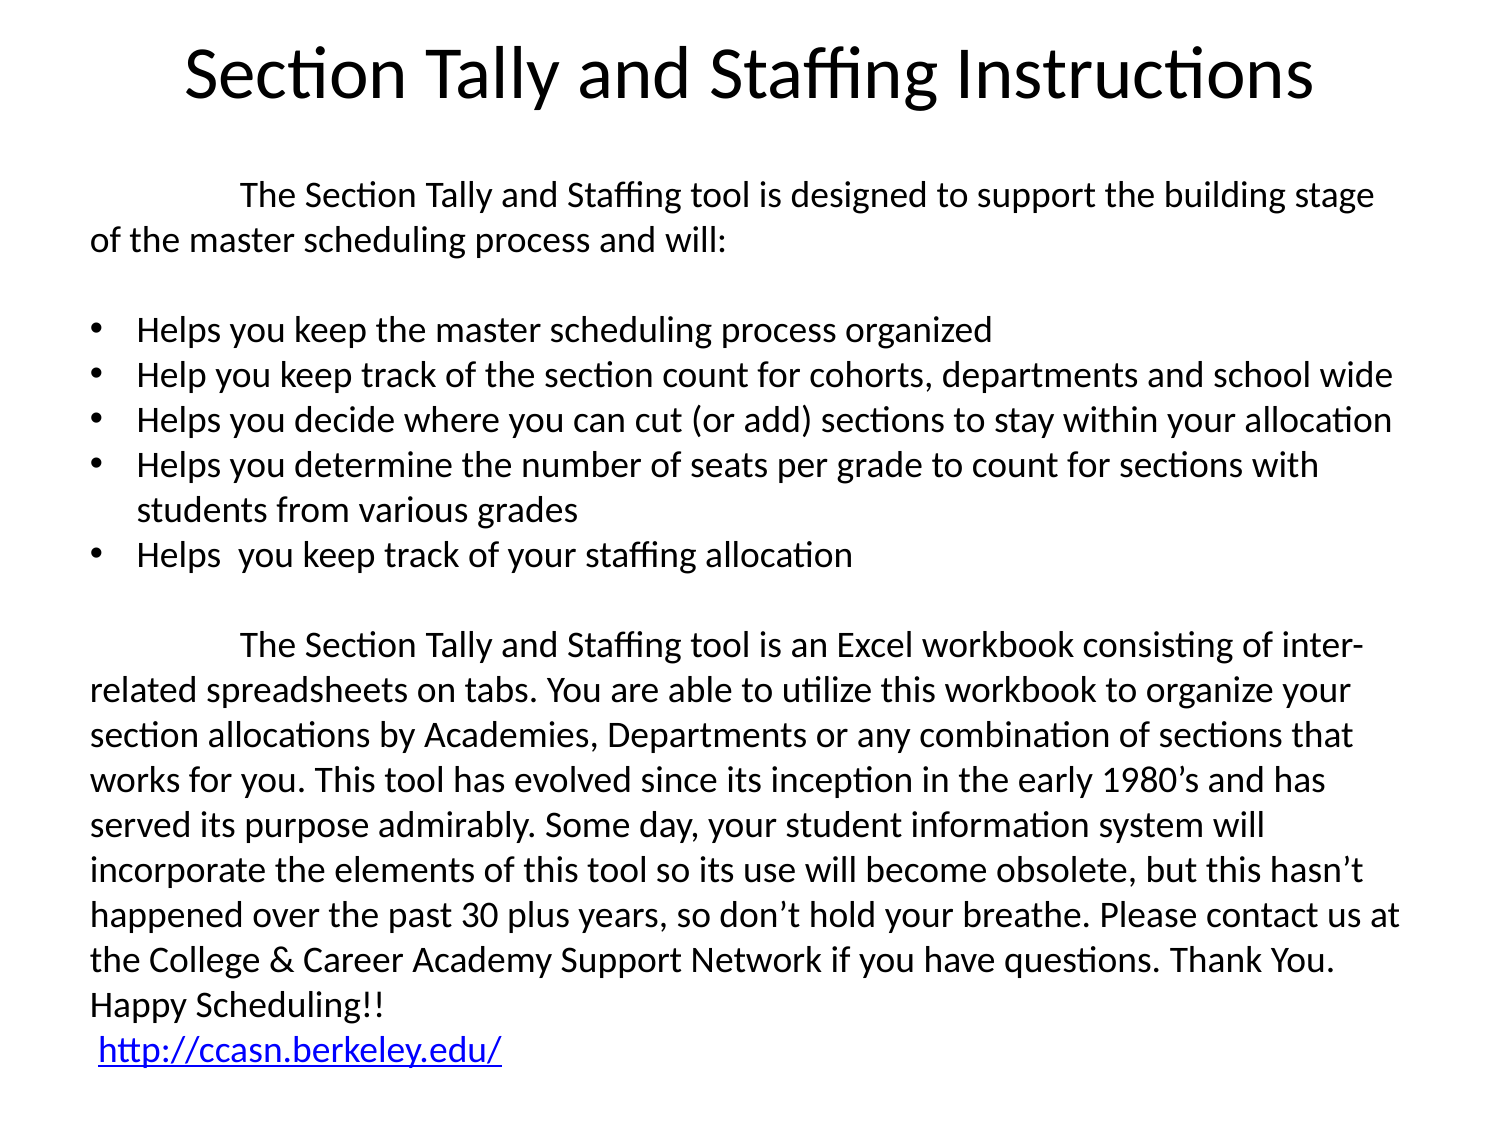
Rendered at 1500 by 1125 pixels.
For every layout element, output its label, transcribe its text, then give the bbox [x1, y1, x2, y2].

text_box The Section Tally and Staffing tool is designed to support the building stage of the master scheduling process and will: Helps you keep the master scheduling process organized Help you keep track of the section count for cohorts, departments and school wide Helps you decide where you can cut (or add) sections to stay within your allocation Helps you determine the number of seats per grade to count for sections with students from various grades Helps you keep track of your staffing allocation The Section Tally and Staffing tool is an Excel workbook consisting of inter-related spreadsheets on tabs. You are able to utilize this workbook to organize your section allocations by Academies, Departments or any combination of sections that works for you. This tool has evolved since its inception in the early 1980’s and has served its purpose admirably. Some day, your student information system will incorporate the elements of this tool so its use will become obsolete, but this hasn’t happened over the past 30 plus years, so don’t hold your breathe. Please contact us at the College & Career Academy Support Network if you have questions. Thank You. Happy Scheduling!! http://ccasn.berkeley.edu/ [74, 162, 1425, 1125]
title Section Tally and Staffing Instructions [112, 12, 1388, 125]
